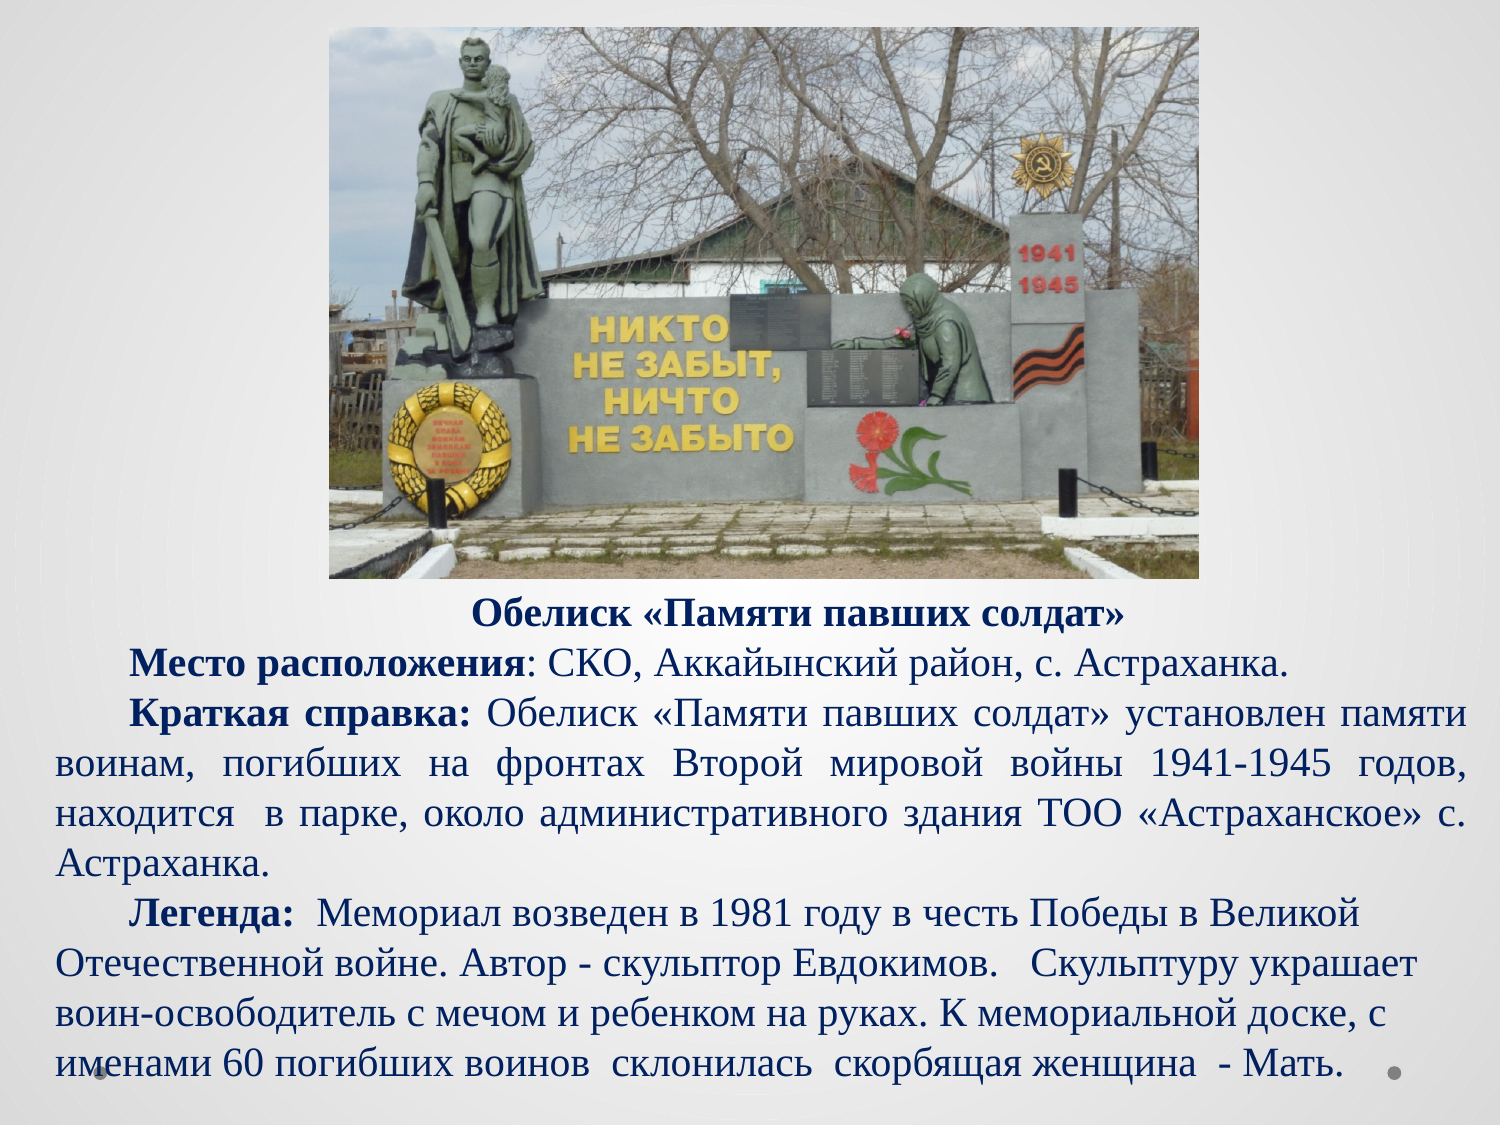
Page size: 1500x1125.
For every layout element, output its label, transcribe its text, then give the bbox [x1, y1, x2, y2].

text_box Обелиск «Памяти павших солдат» Место расположения: СКО, Аккайынский район, с. Астраханка. Краткая справка: Обелиск «Памяти павших солдат» установлен памяти воинам, погибших на фронтах Второй мировой войны 1941-1945 годов, находится в парке, около административного здания ТОО «Астраханское» с. Астраханка. Легенда: Мемориал возведен в 1981 году в честь Победы в Великой Отечественной войне. Автор - скульптор Евдокимов. Скульптуру украшает воин-освободитель с мечом и ребенком на руках. К мемориальной доске, с именами 60 погибших воинов склонилась скорбящая женщина - Мать. [40, 576, 1483, 1125]
picture [324, 27, 1200, 580]
